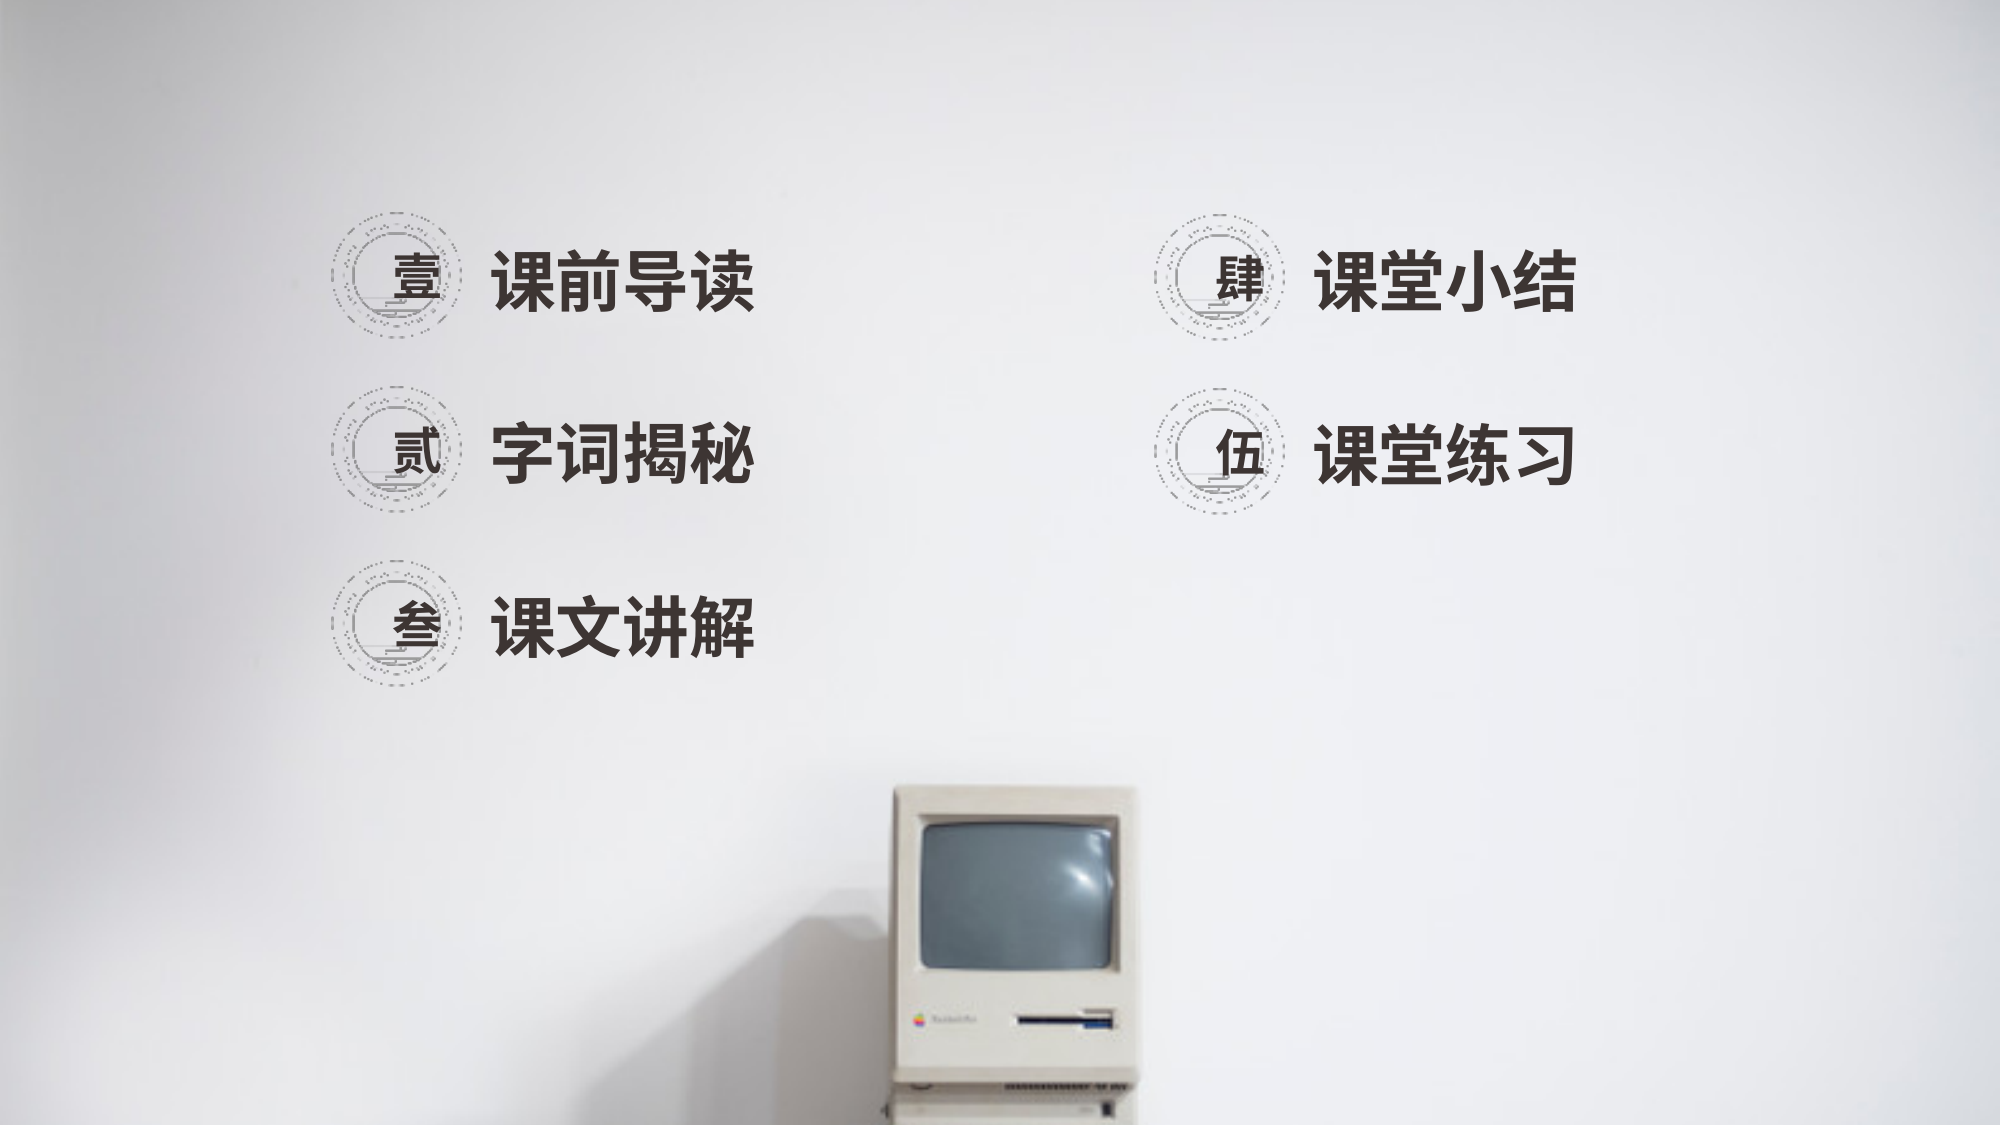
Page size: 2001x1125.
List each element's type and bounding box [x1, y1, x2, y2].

picture [0, 0, 2000, 1125]
text_box [319, 200, 1681, 699]
